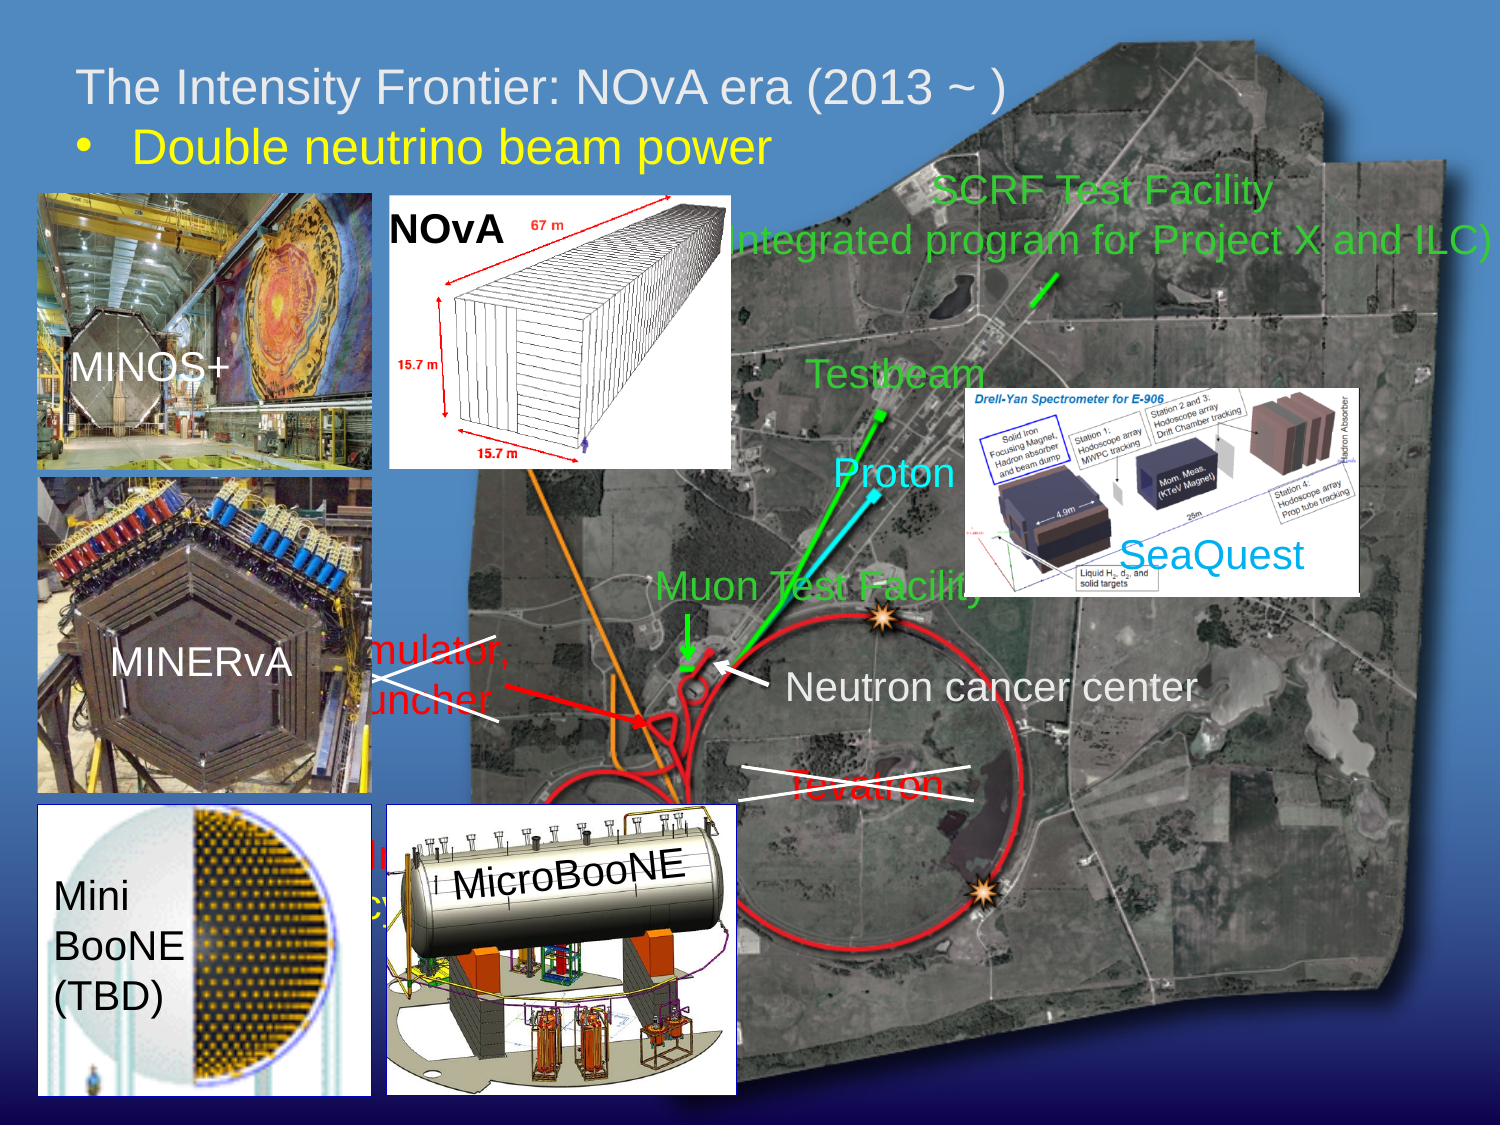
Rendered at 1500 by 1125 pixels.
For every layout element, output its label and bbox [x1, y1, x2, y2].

picture [0, 0, 1500, 1125]
text_box [37, 193, 1360, 1097]
